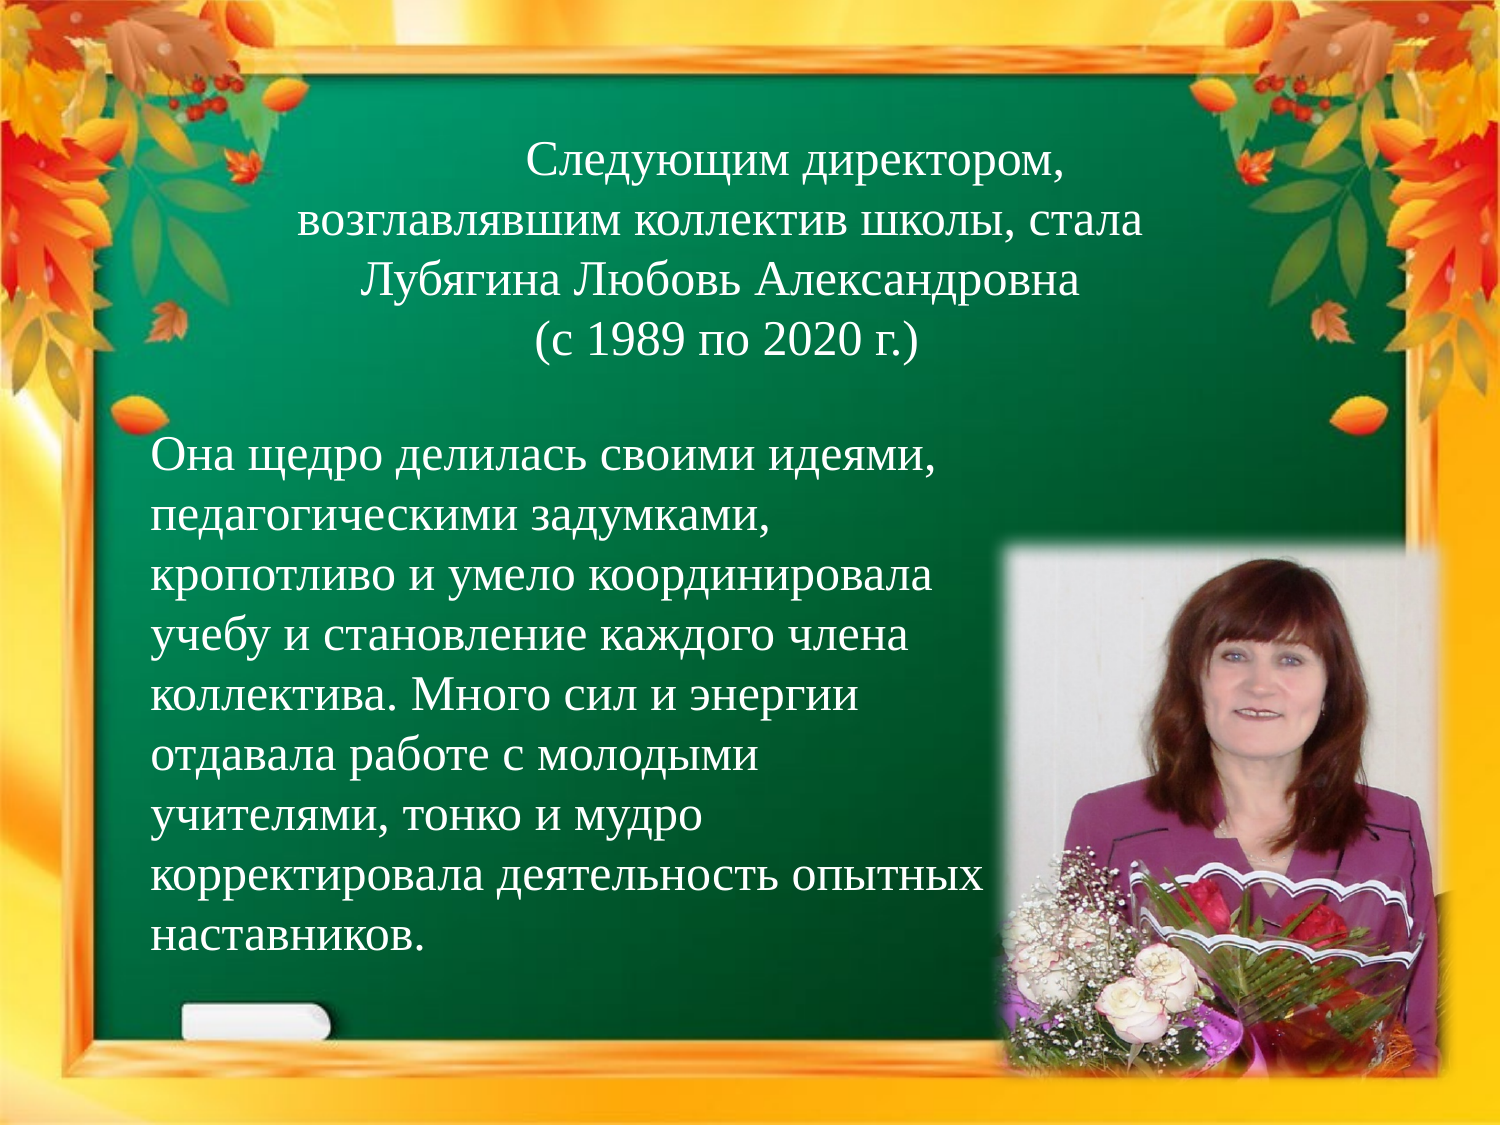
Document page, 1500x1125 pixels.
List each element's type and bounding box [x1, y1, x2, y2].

list [0, 0, 1500, 1125]
picture [985, 526, 1459, 1088]
